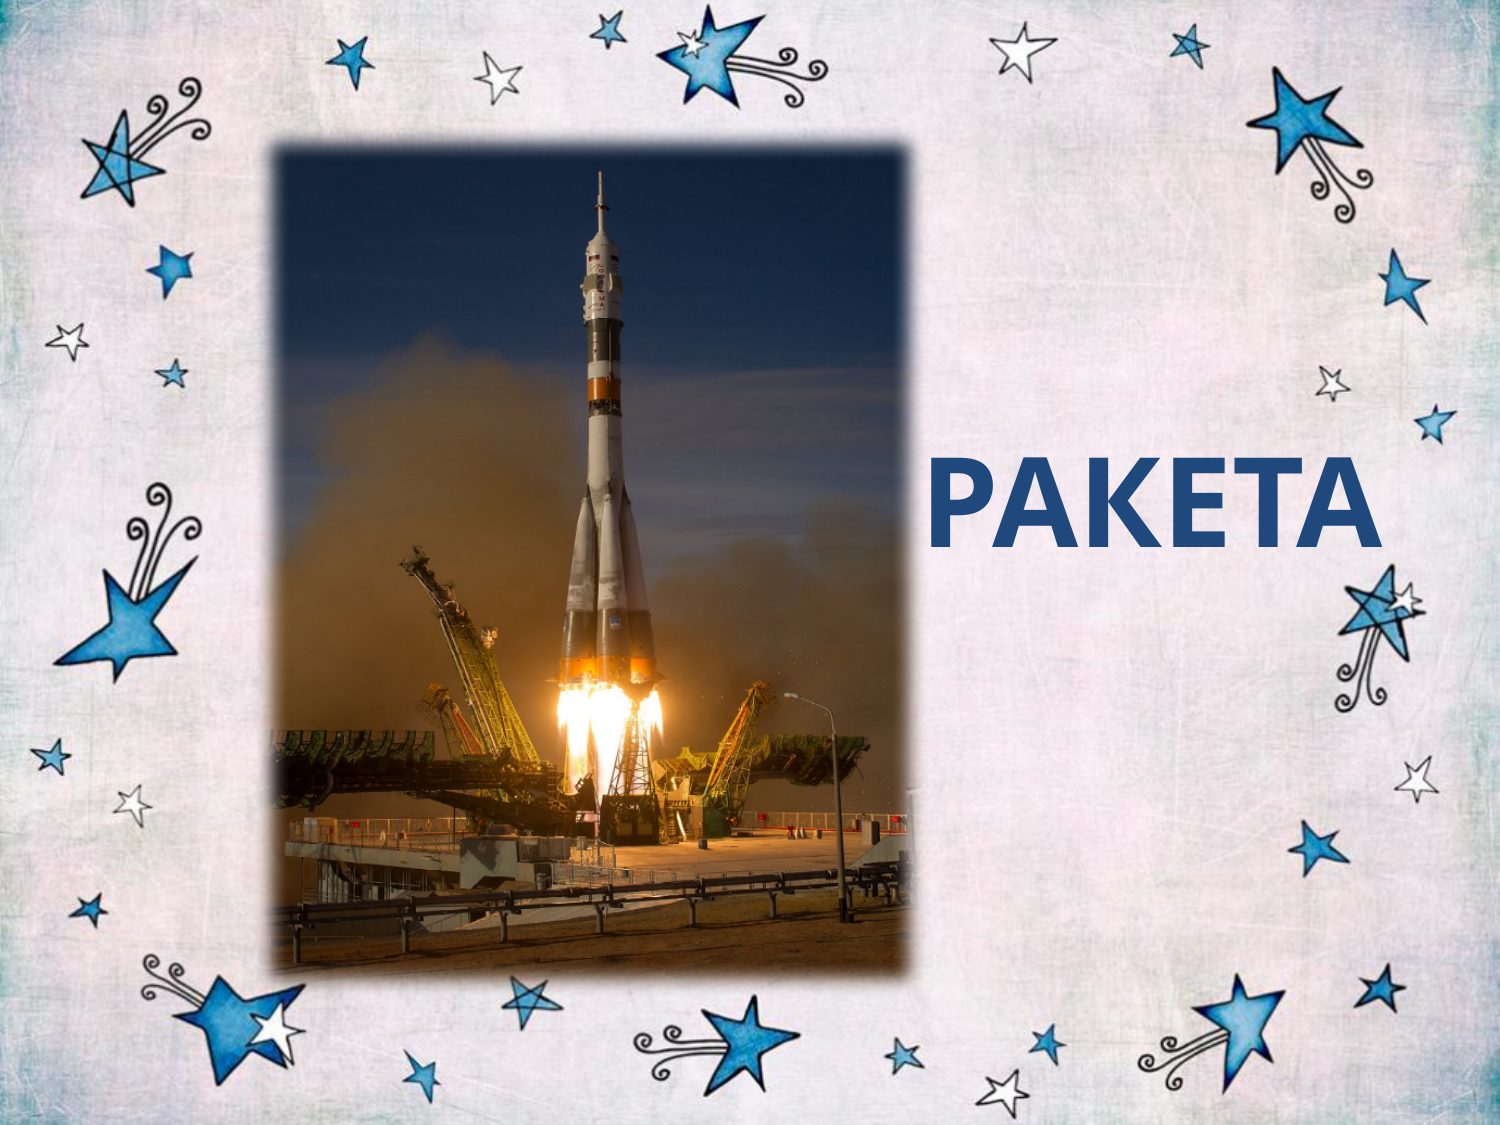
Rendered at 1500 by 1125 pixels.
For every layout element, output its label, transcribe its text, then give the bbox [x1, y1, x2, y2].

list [253, 125, 928, 998]
title РАКЕТА [932, 349, 1412, 646]
picture [0, 0, 1500, 1125]
